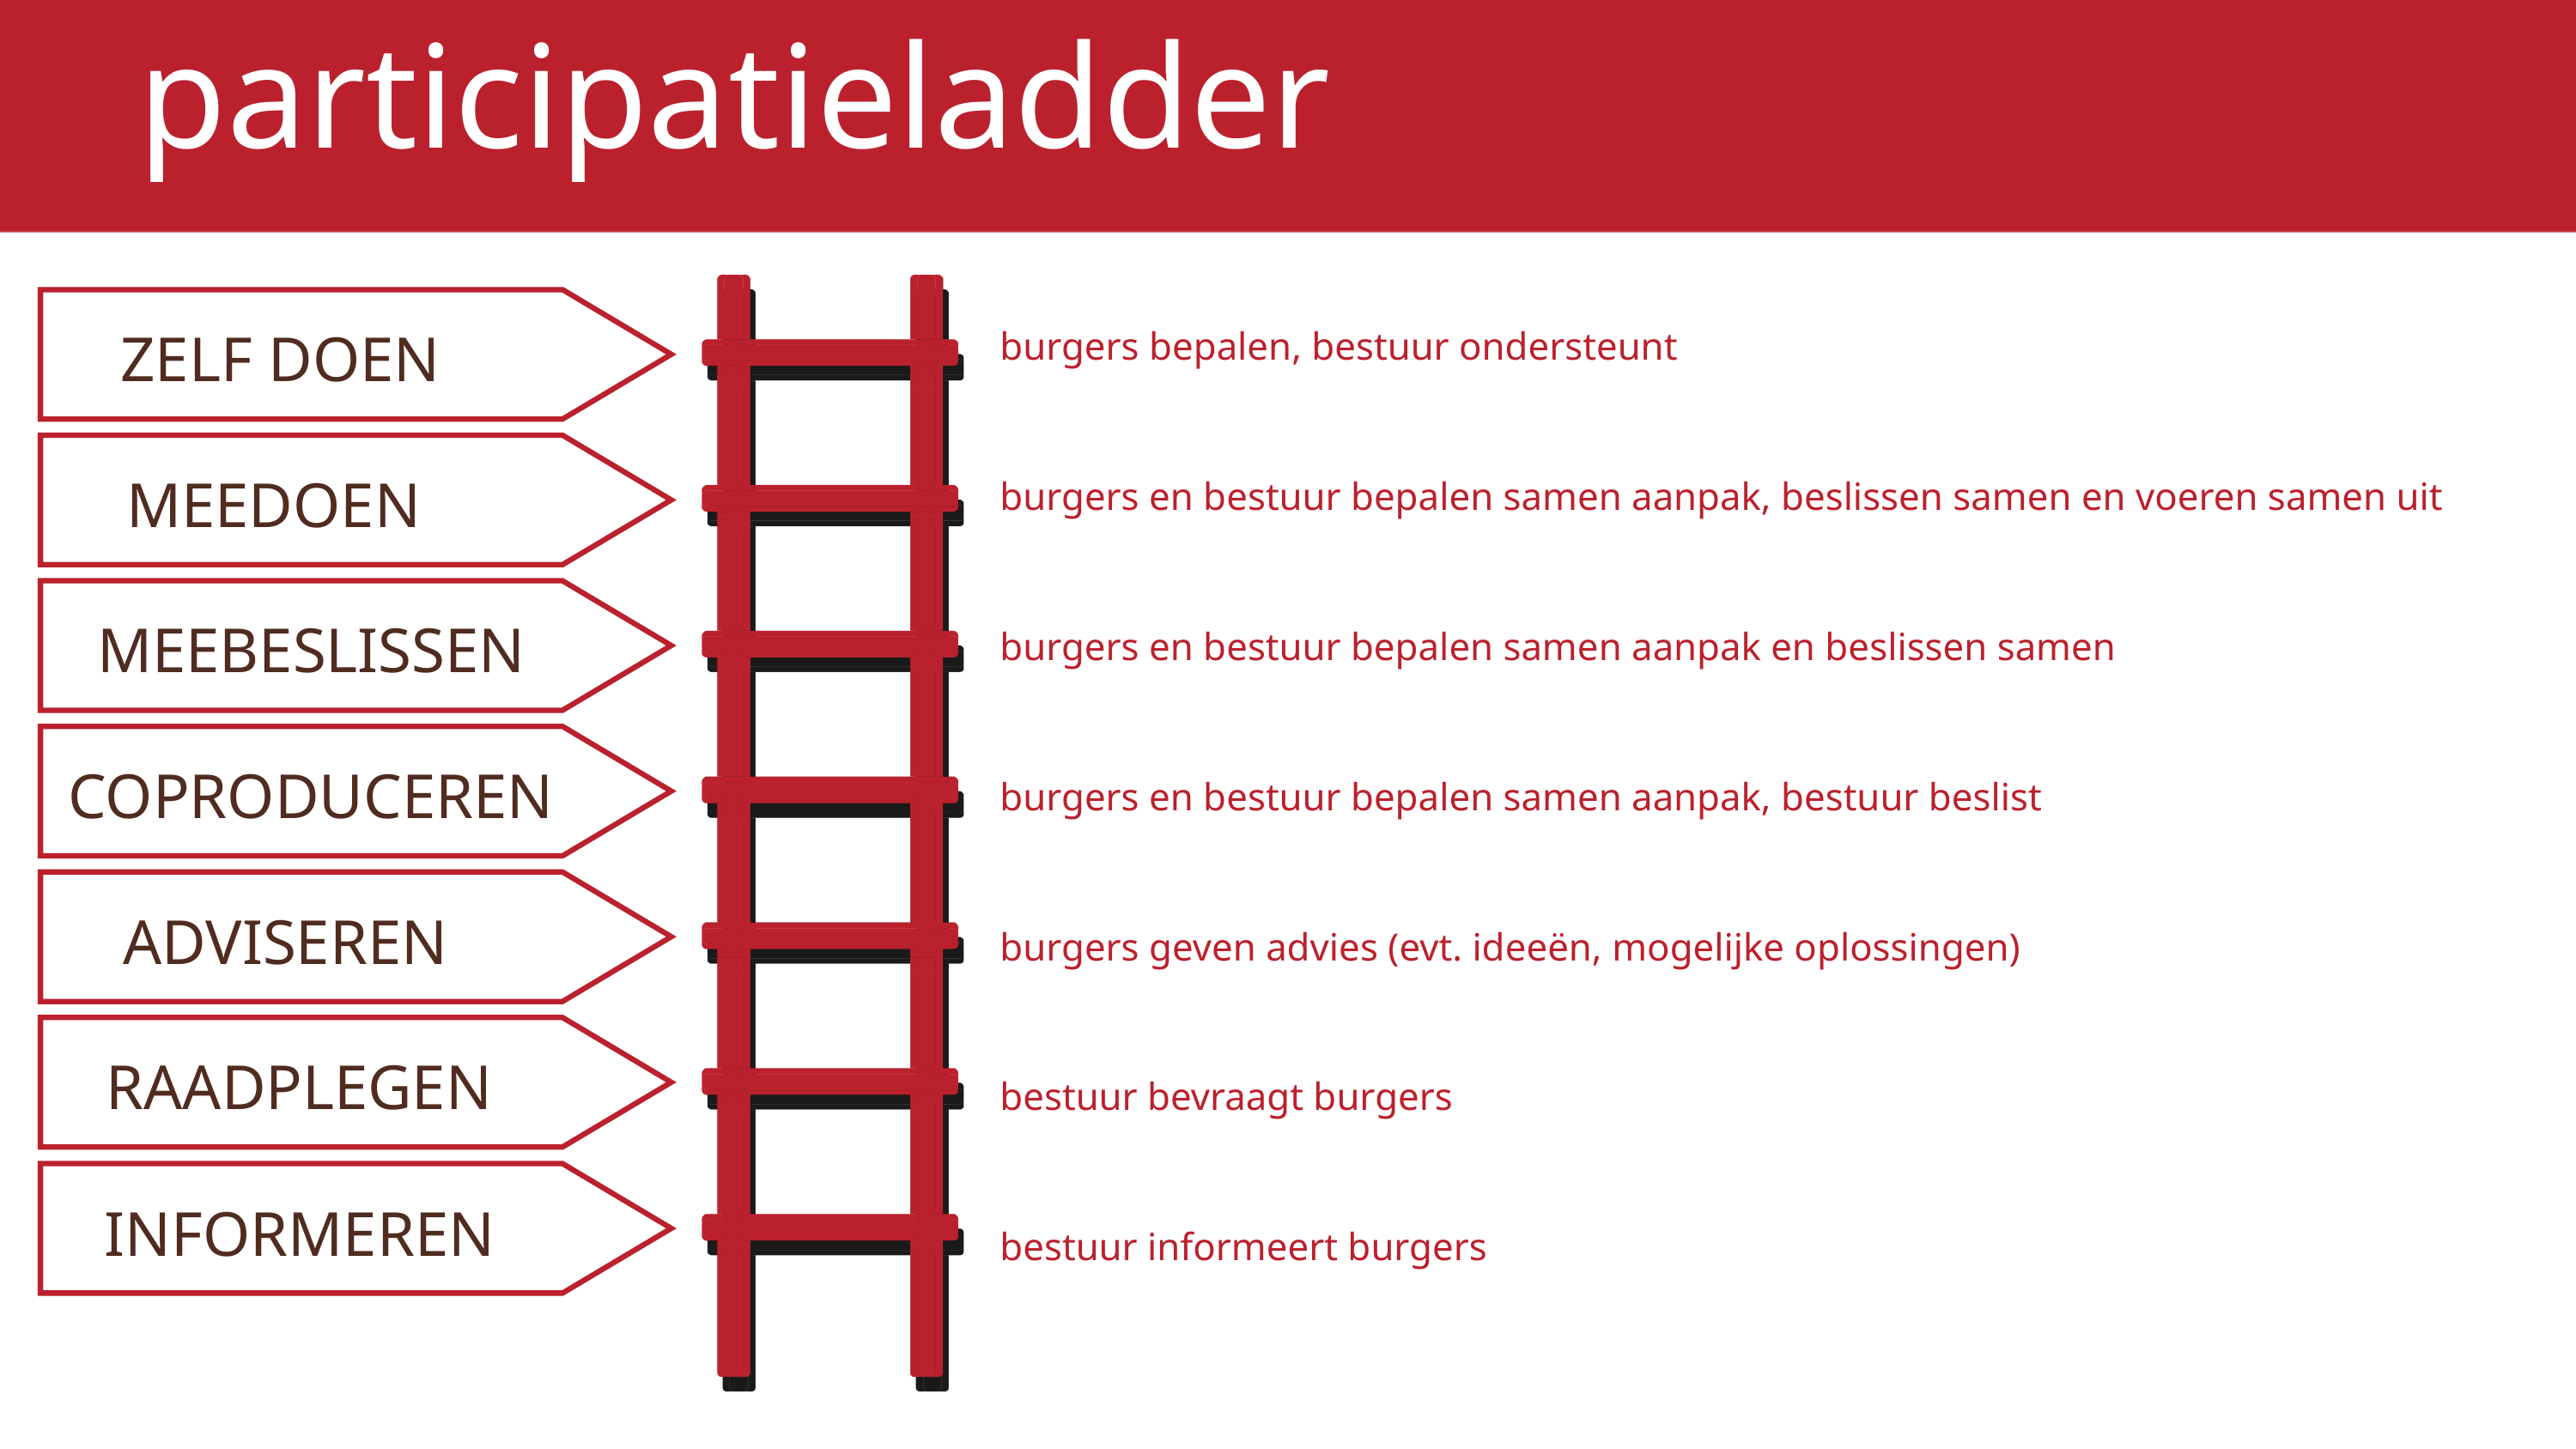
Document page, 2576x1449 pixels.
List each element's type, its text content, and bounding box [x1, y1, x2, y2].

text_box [39, 725, 671, 857]
text_box participatieladder [138, 105, 1914, 177]
text_box burgers en bestuur bepalen samen aanpak, beslissen samen en voeren samen uit [999, 465, 2543, 518]
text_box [39, 871, 671, 1002]
text_box burgers geven advies (evt. ideeën, mogelijke oplossingen) [999, 915, 2342, 968]
text_box burgers bepalen, bestuur ondersteunt [999, 315, 2364, 368]
text_box [0, 0, 2576, 233]
text_box burgers en bestuur bepalen samen aanpak, bestuur beslist [999, 765, 2342, 818]
text_box bestuur bevraagt burgers [999, 1065, 2342, 1119]
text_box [39, 434, 671, 566]
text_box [39, 1017, 671, 1148]
text_box [702, 275, 958, 1377]
text_box [707, 289, 964, 1391]
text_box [39, 1163, 671, 1294]
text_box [39, 580, 671, 711]
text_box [39, 289, 671, 420]
text_box burgers en bestuur bepalen samen aanpak en beslissen samen [999, 615, 2364, 669]
text_box bestuur informeert burgers [999, 1216, 2342, 1269]
